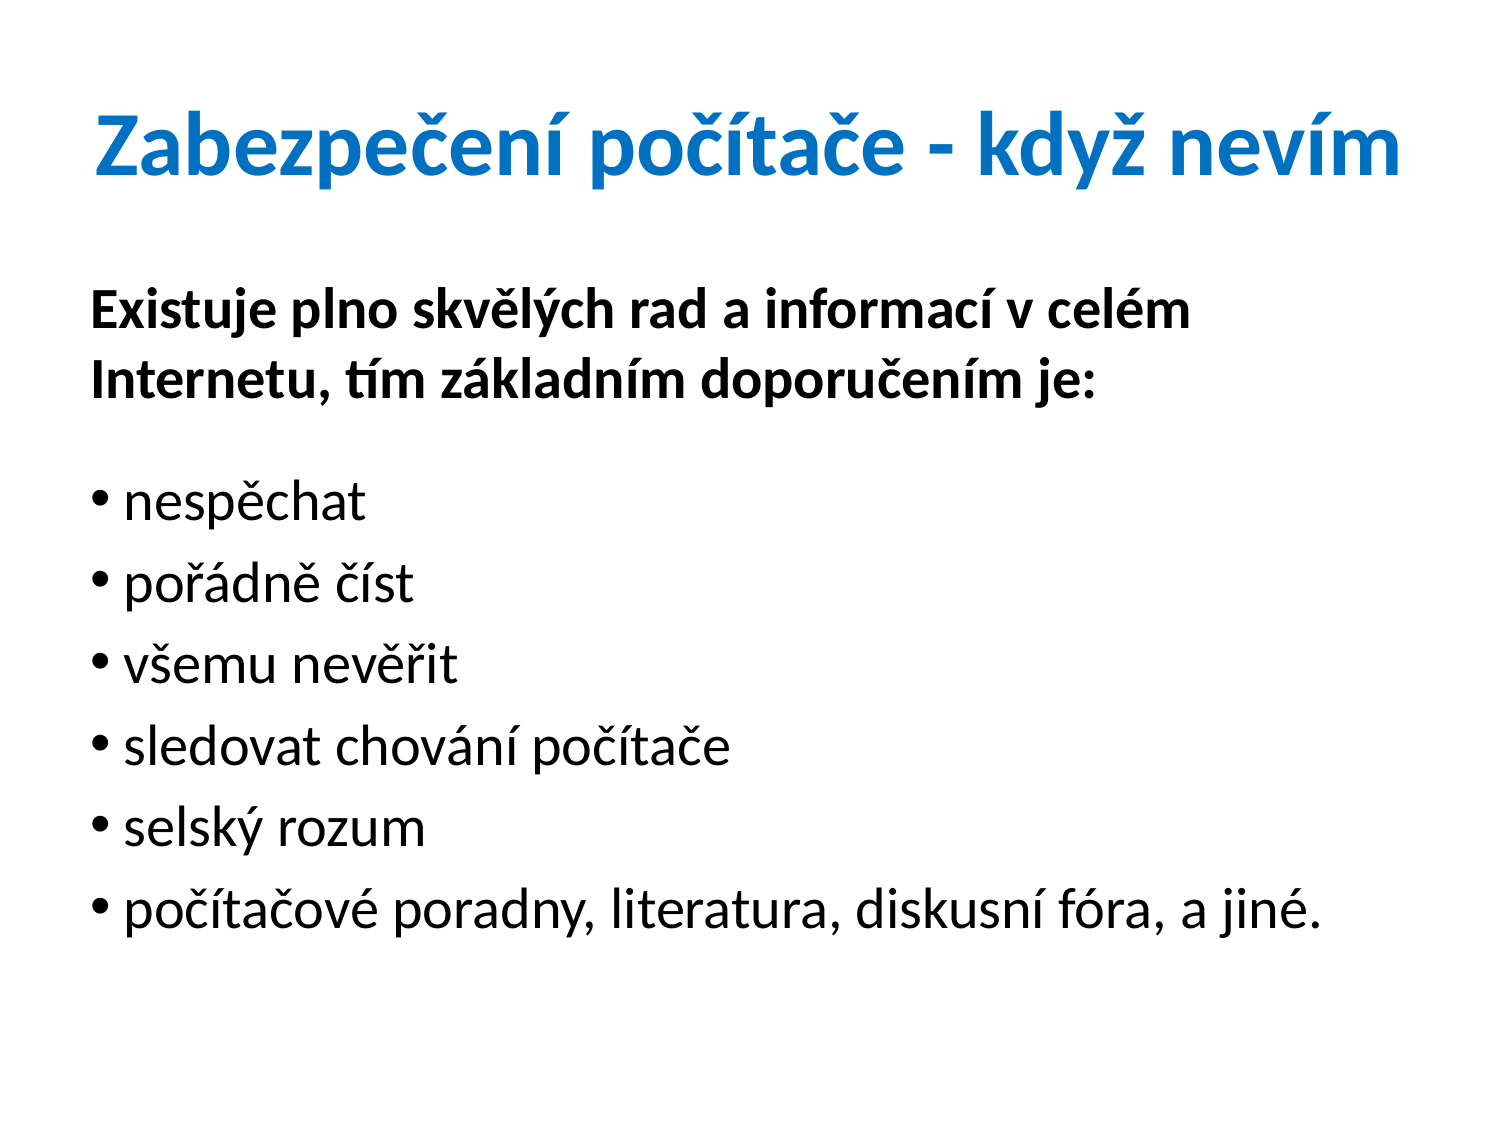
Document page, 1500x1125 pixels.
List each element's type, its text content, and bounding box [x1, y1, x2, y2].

title Zabezpečení počítače - když nevím [75, 45, 1425, 233]
list Existuje plno skvělých rad a informací v celém Internetu, tím základním doporučením je: nespěchat pořádně číst všemu nevěřit sledovat chování počítače selský rozum počítačové poradny, literatura, diskusní fóra, a jiné. [75, 262, 1425, 1012]
